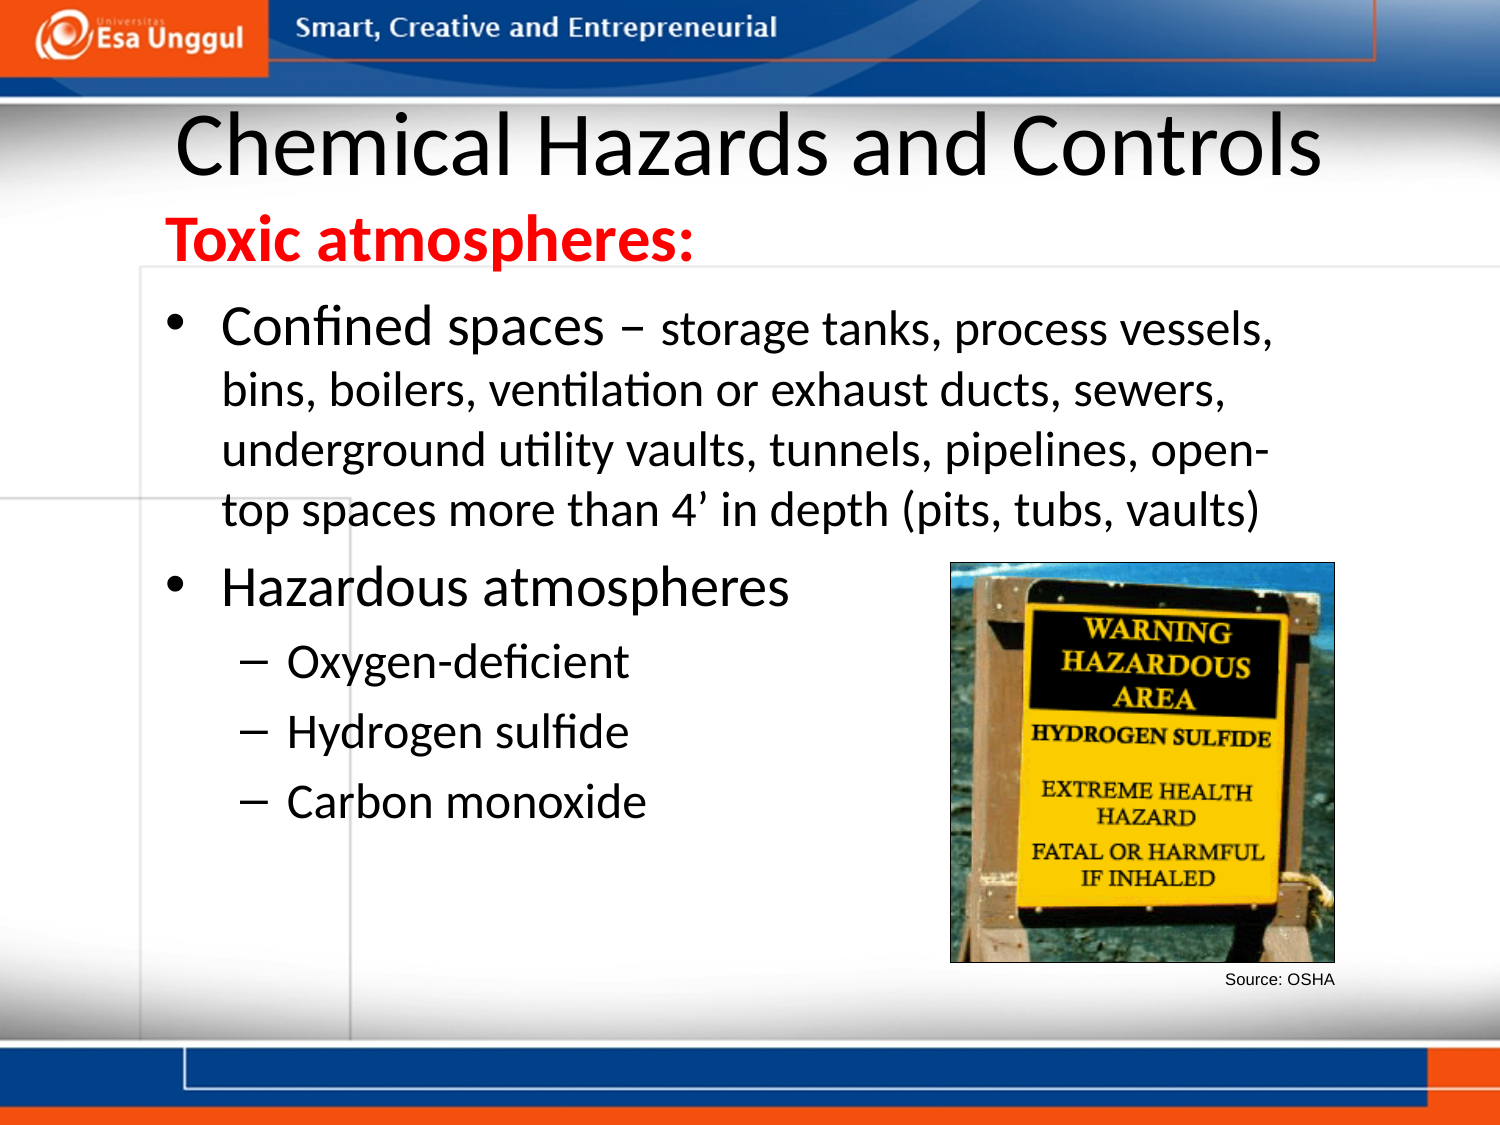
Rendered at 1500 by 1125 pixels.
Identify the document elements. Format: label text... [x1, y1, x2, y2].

picture [0, 0, 1500, 1125]
text_box Source: OSHA [1133, 961, 1350, 996]
title Chemical Hazards and Controls [75, 45, 1425, 233]
list Toxic atmospheres: Confined spaces – storage tanks, process vessels, bins, boilers, ventilation or exhaust ducts, sewers, underground utility vaults, tunnels, pipelines, open-top spaces more than 4’ in depth (pits, tubs, vaults) Hazardous atmospheres Oxygen-deficient Hydrogen sulfide Carbon monoxide [150, 187, 1350, 925]
